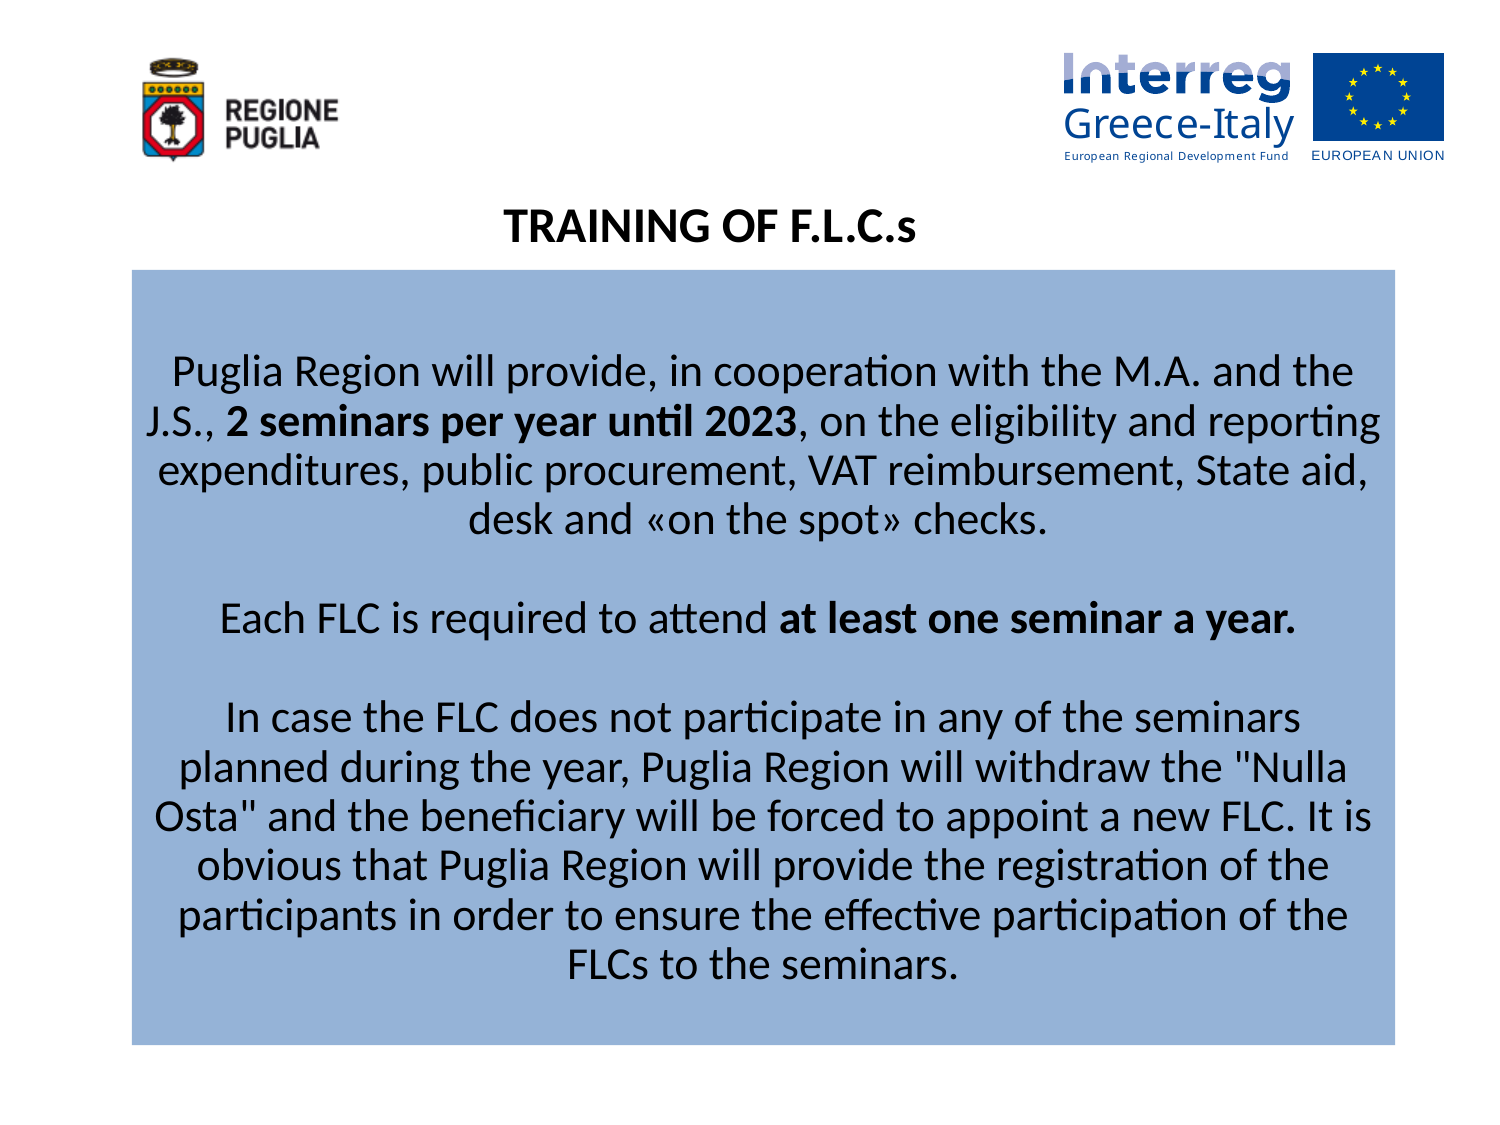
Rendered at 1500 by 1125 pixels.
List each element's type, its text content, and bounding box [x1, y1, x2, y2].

text_box TRAINING OF F.L.C.s [253, 184, 1167, 267]
picture [1062, 52, 1446, 167]
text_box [130, 269, 1397, 1046]
picture [0, 0, 343, 163]
